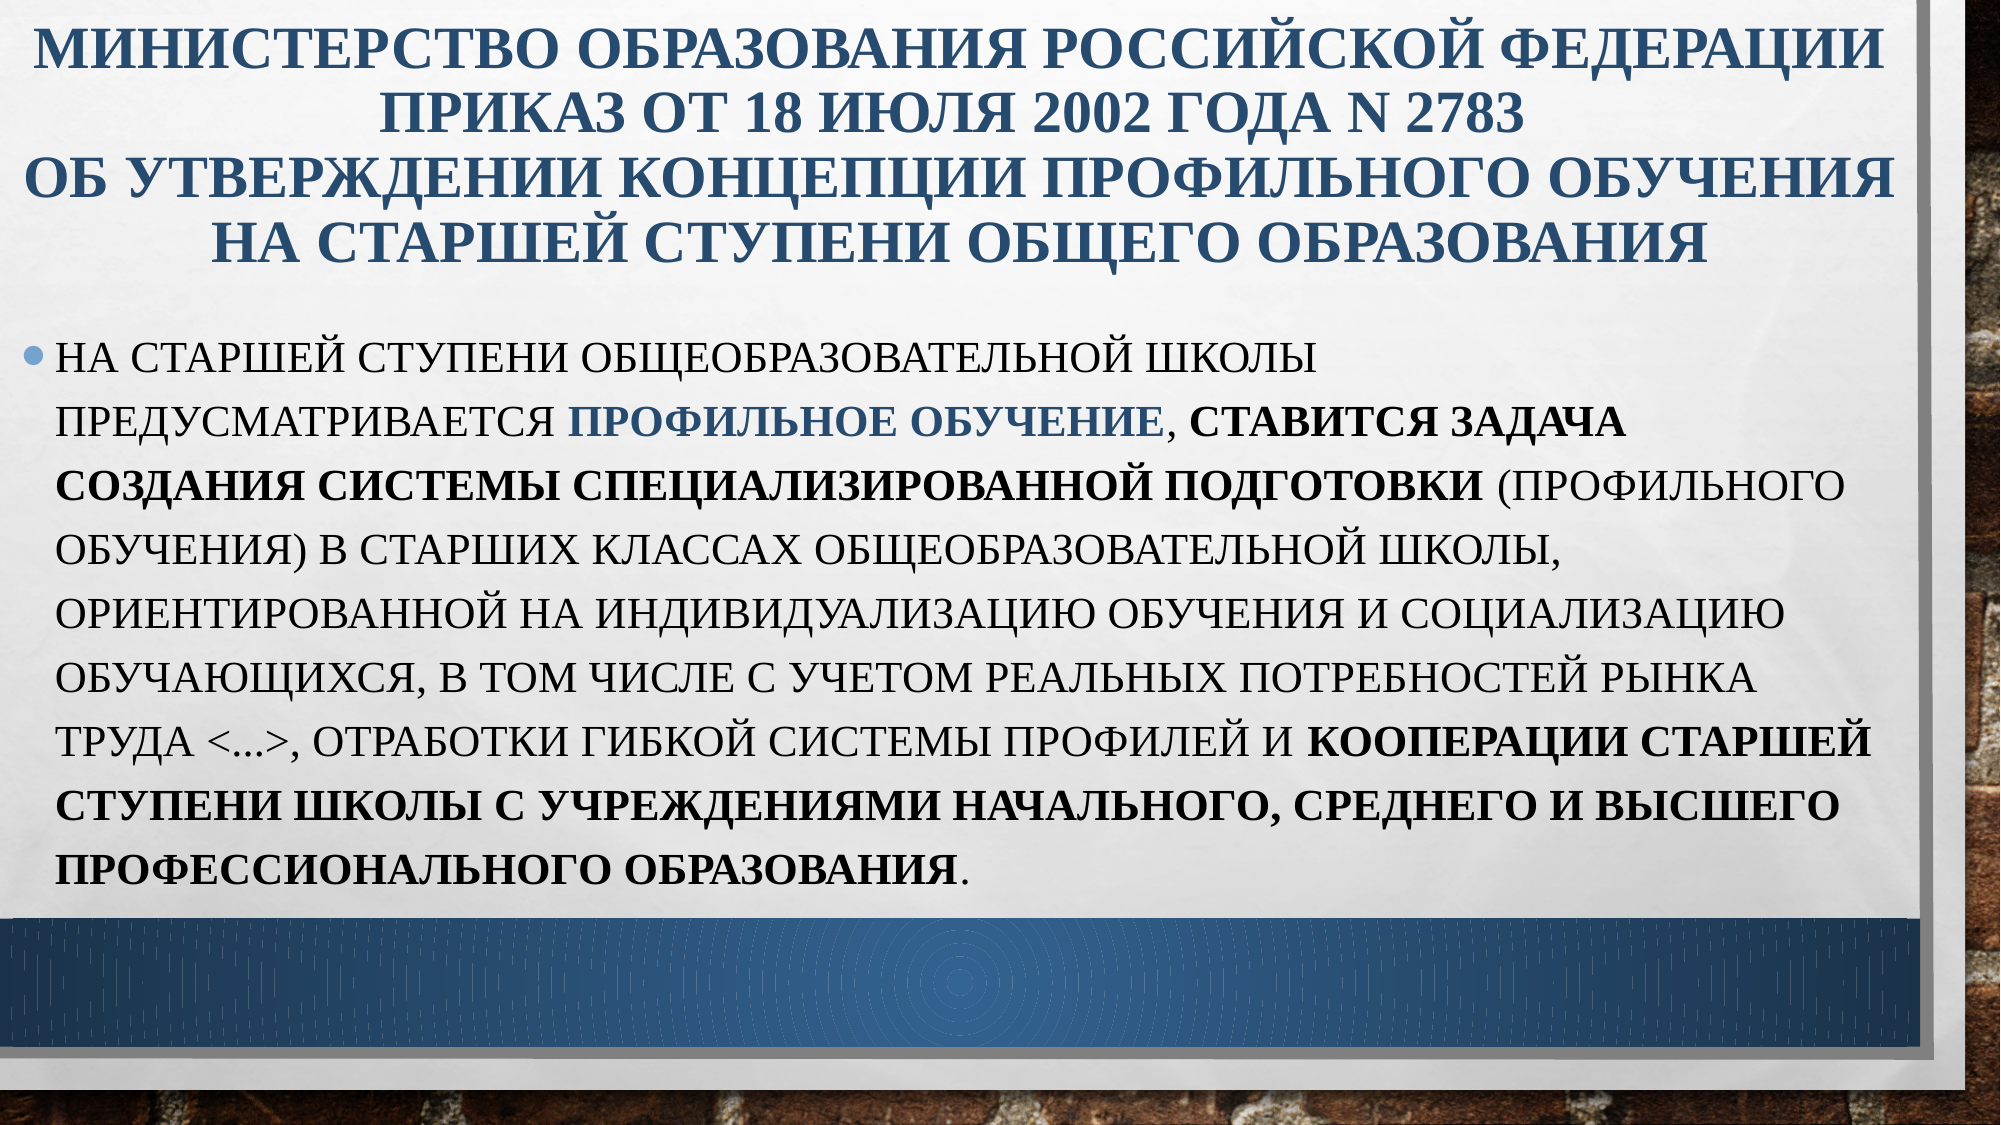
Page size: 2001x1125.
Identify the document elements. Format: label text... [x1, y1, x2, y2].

picture [0, 0, 2000, 1125]
title МИНИСТЕРСТВО ОБРАЗОВАНИЯ РОССИЙСКОЙ ФЕДЕРАЦИИ ПРИКАЗ от 18 июля 2002 года N 2783 Об утверждении Концепции профильного обучения на старшей ступени общего образования [6, 6, 1915, 285]
list На старшей ступени общеобразовательной школы предусматривается профильное обучение, ставится задача создания системы специализированной подготовки (профильного обучения) в старших классах общеобразовательной школы, ориентированной на индивидуализацию обучения и социализацию обучающихся, в том числе с учетом реальных потребностей рынка труда <...>, отработки гибкой системы профилей и кооперации старшей ступени школы с учреждениями начального, среднего и высшего профессионального образования. [6, 285, 1915, 927]
